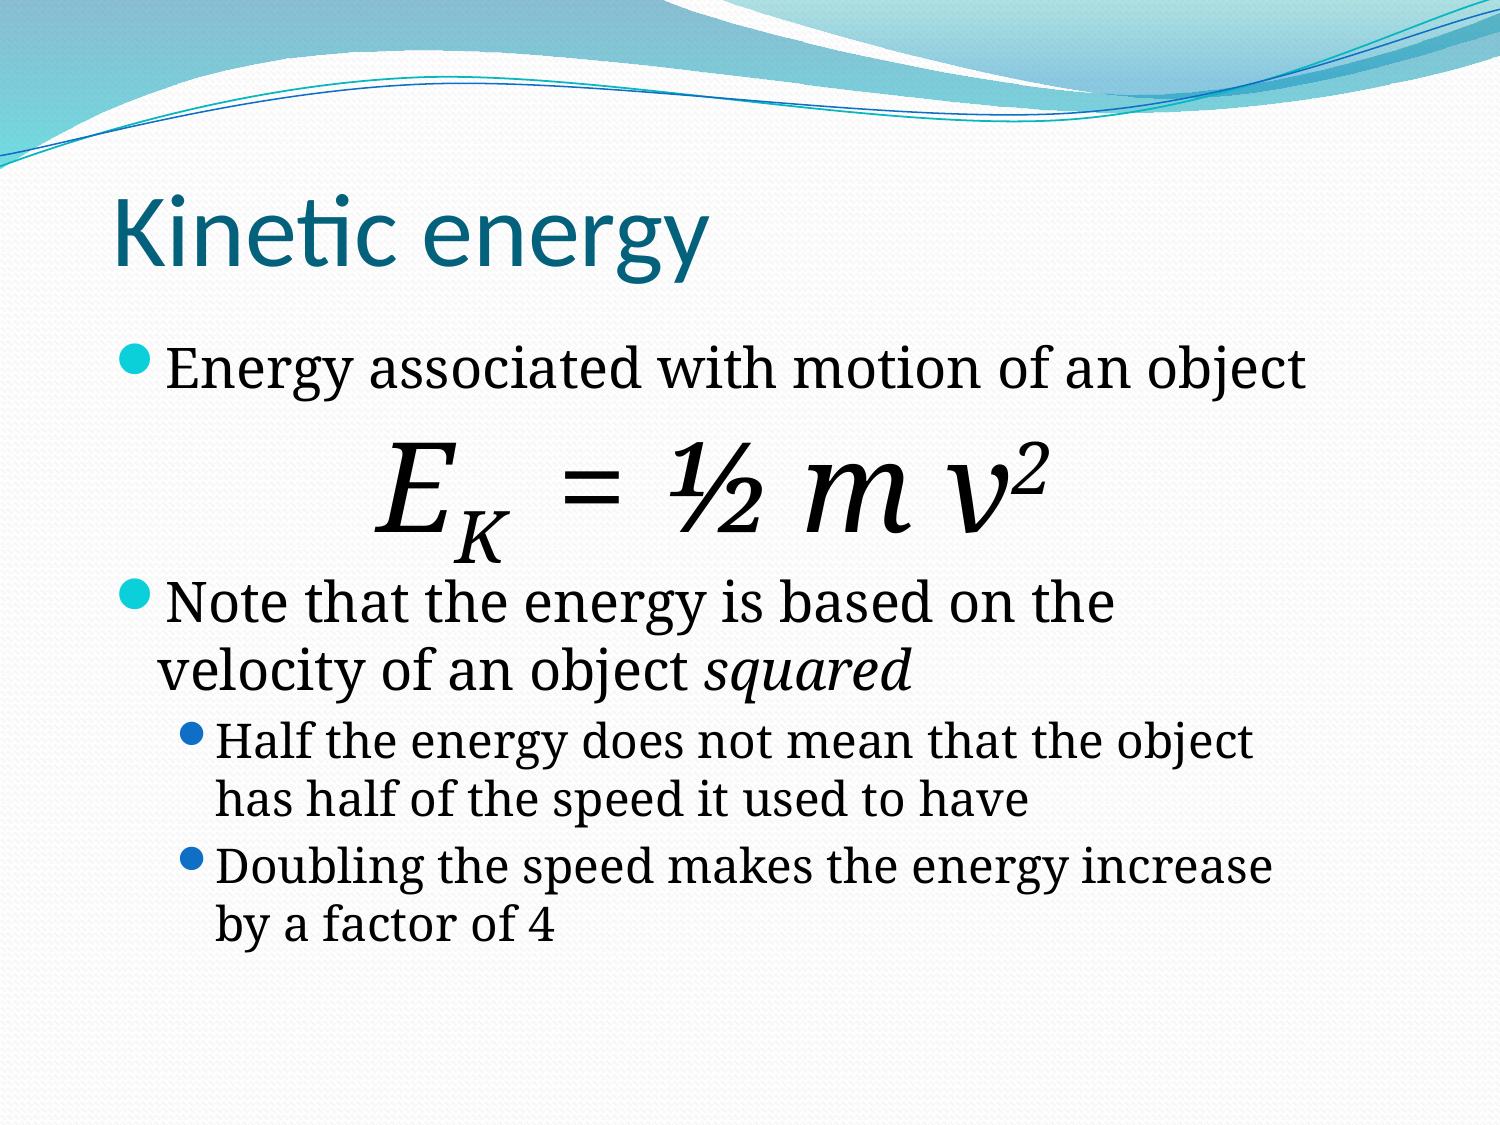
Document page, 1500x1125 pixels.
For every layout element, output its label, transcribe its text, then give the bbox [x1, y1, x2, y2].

title Kinetic energy [112, 99, 1388, 288]
text_box EK = ½ m v2 [362, 399, 1113, 586]
list Energy associated with motion of an object Note that the energy is based on the velocity of an object squared Half the energy does not mean that the object has half of the speed it used to have Doubling the speed makes the energy increase by a factor of 4 [99, 324, 1325, 988]
